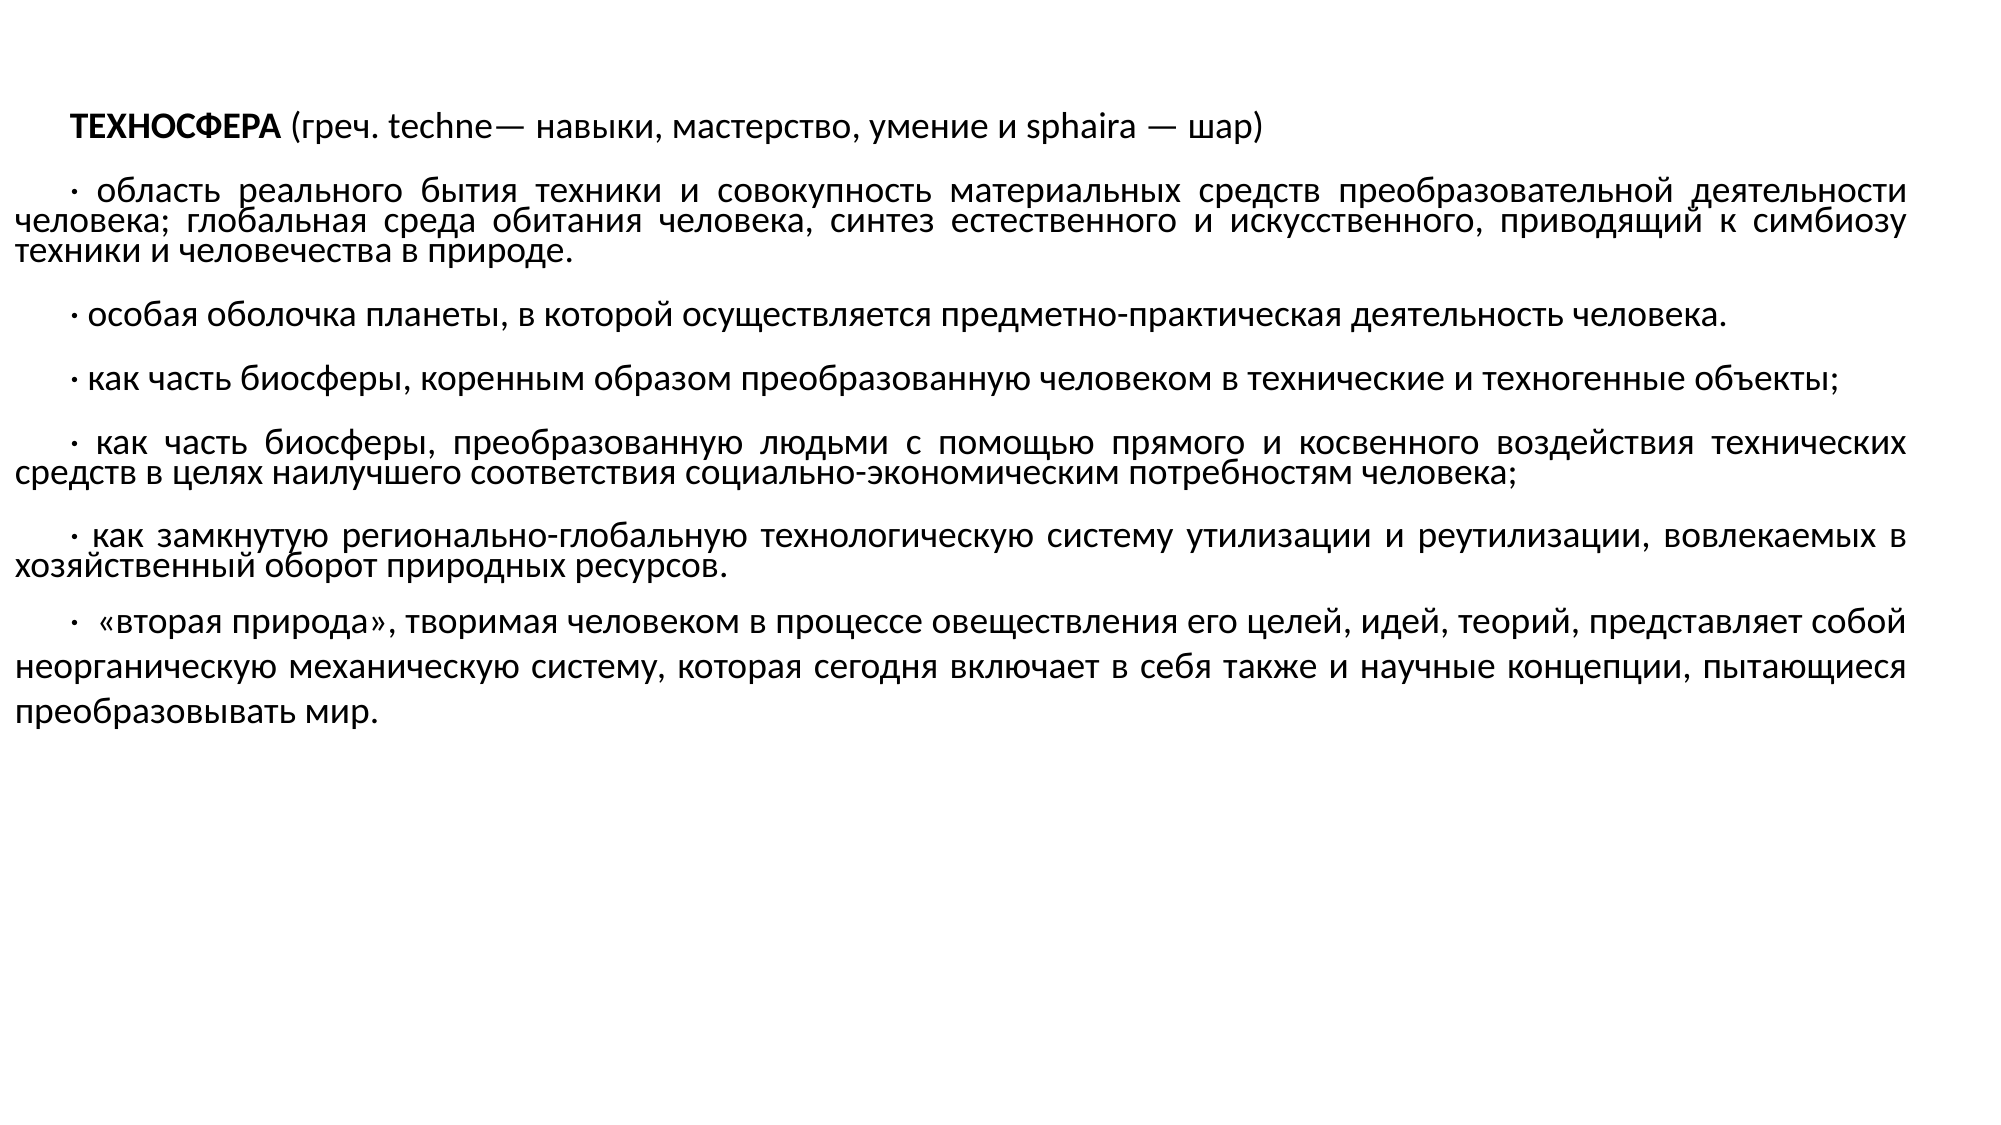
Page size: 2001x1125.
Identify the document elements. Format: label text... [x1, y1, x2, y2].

text_box ТЕХНОСФЕРА (греч. techne— навыки, мастерство, умение и sphaira — шар) · область реального бытия техники и совокупность материальных средств преобразовательной деятельности человека; глобальная среда обитания человека, синтез естественного и искусственного, приводящий к симбиозу техники и человечества в природе. · особая оболочка планеты, в которой осуществляется предметно-практическая деятельность человека. · как часть биосферы, коренным образом преобразованную человеком в технические и техногенные объекты; · как часть биосферы, преобразованную людьми с помощью прямого и косвенного воздействия технических средств в целях наилучшего соответствия социально-экономическим потребностям человека; · как замкнутую регионально-глобальную технологическую систему утилизации и реутилизации, вовлекаемых в хозяйственный оборот природных ресурсов. · «вторая природа», творимая человеком в процессе овеществления его целей, идей, теорий, представляет собой неорганическую механическую систему, которая сегодня включает в себя также и научные концепции, пытающиеся преобразовывать мир. [0, 108, 1963, 739]
